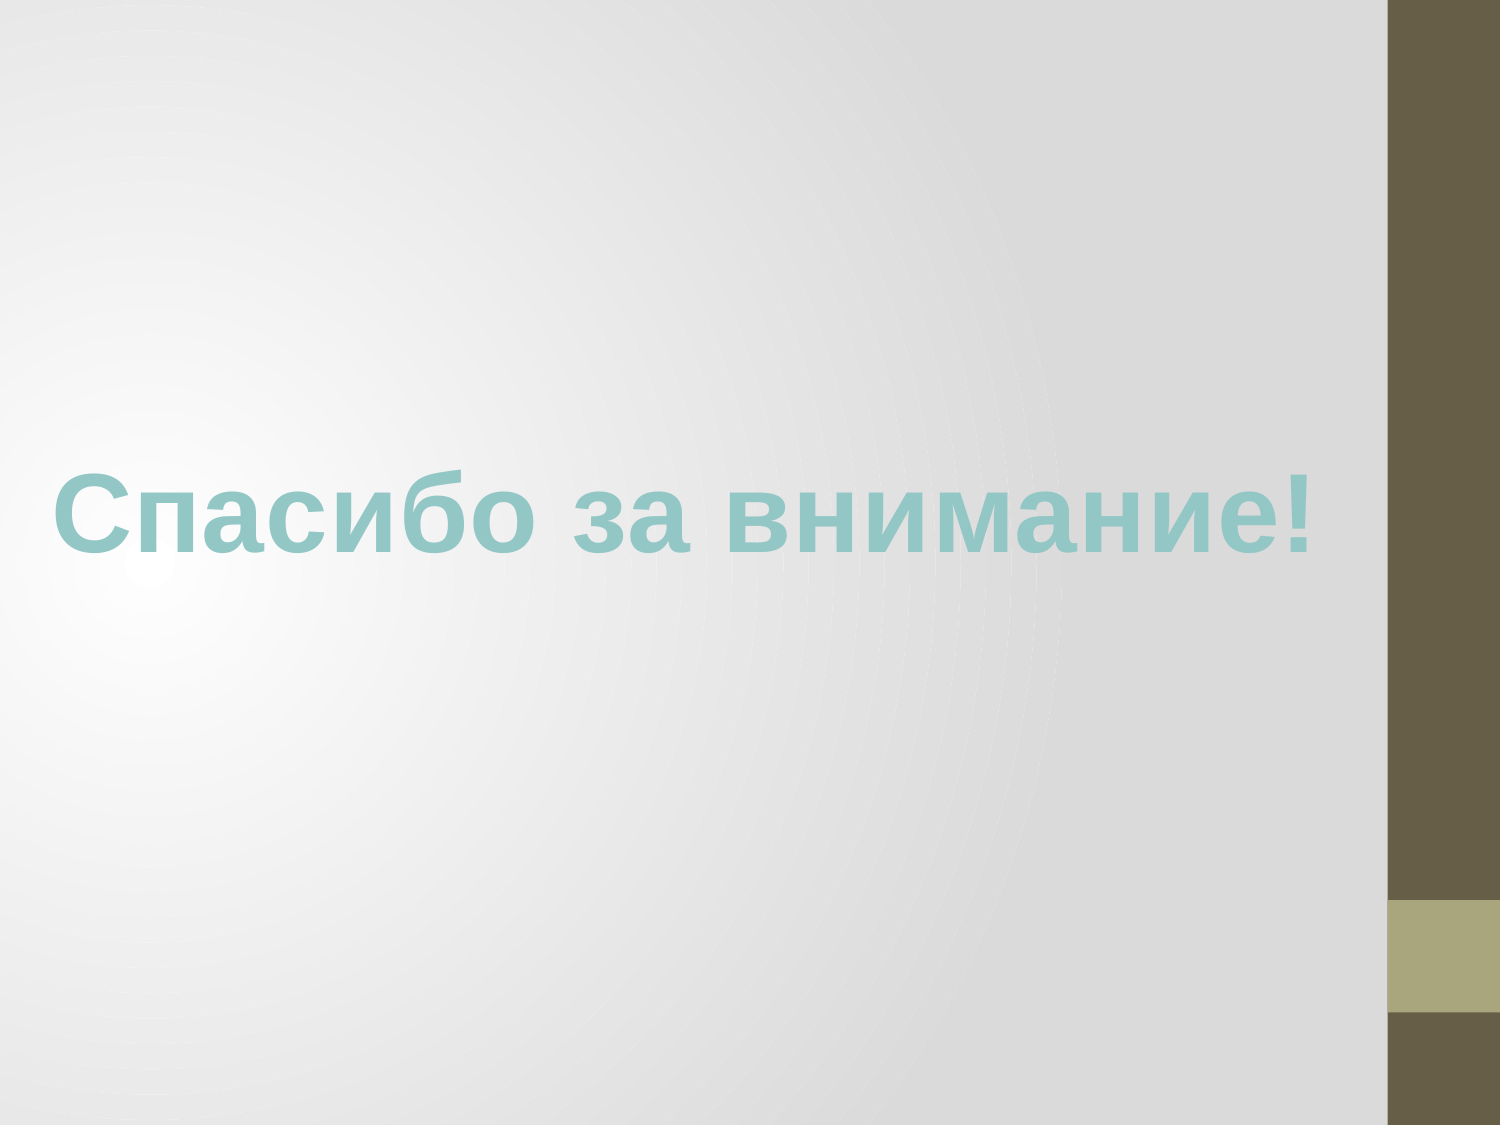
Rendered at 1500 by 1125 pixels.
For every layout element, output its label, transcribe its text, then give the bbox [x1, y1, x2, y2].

text_box Спасибо за внимание! [36, 432, 1336, 583]
